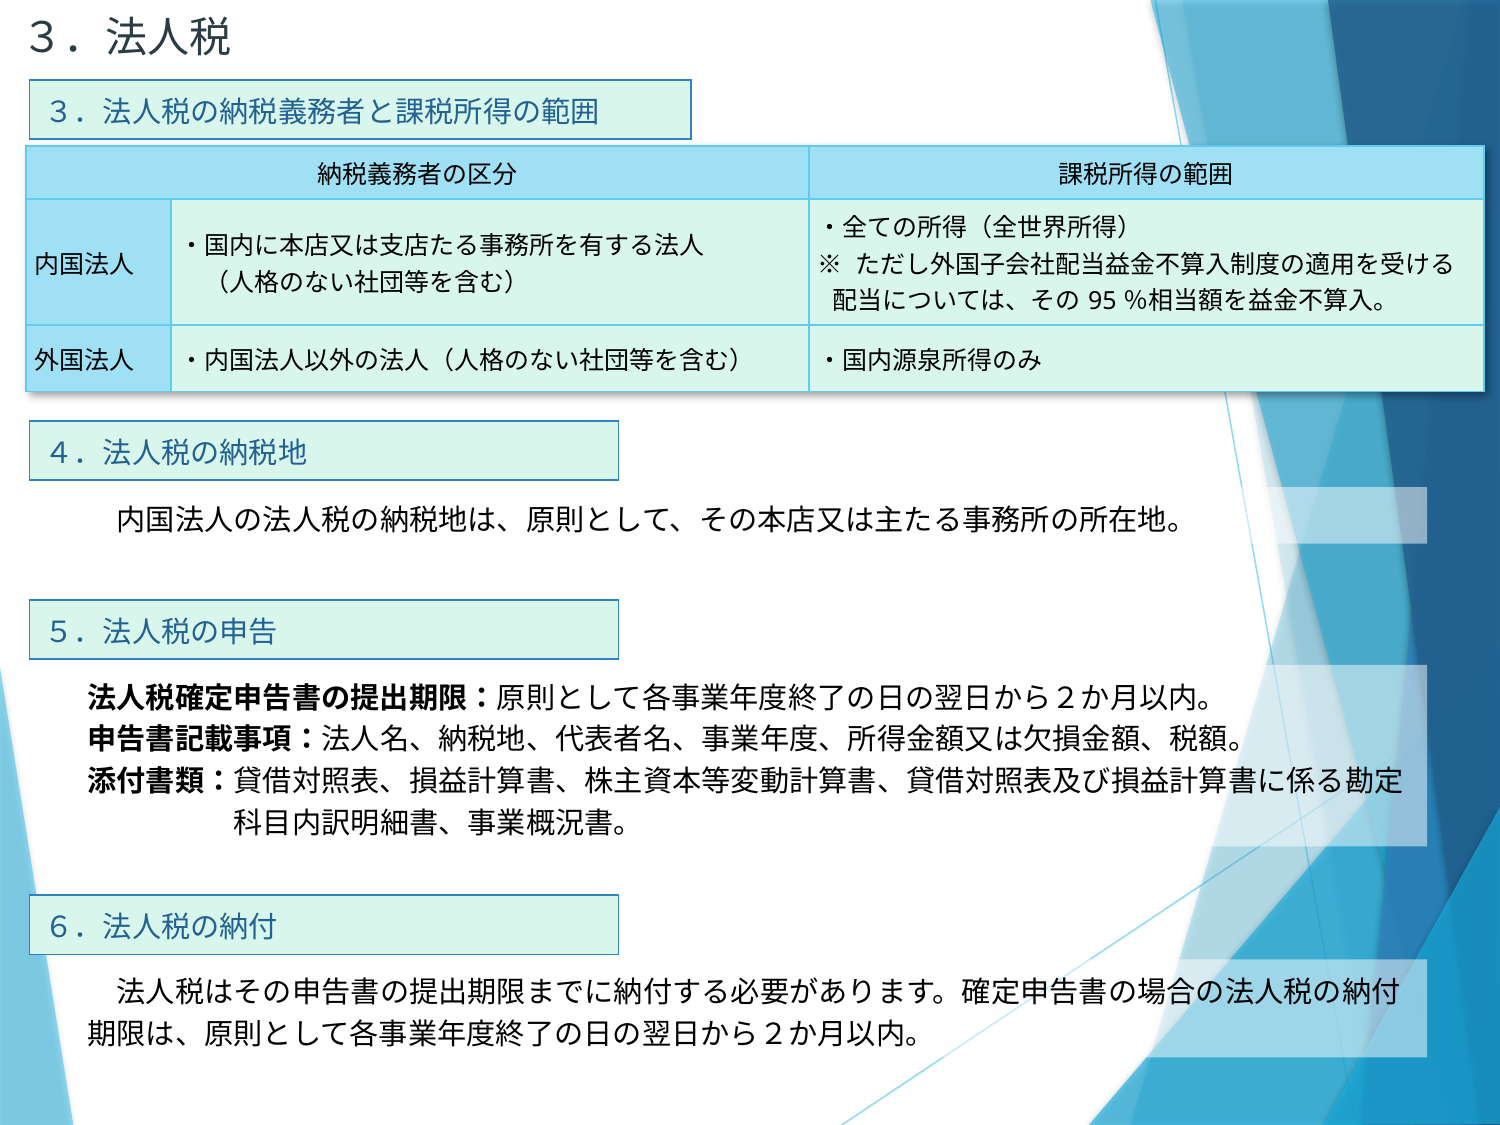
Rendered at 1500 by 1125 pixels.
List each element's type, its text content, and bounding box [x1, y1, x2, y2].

table_cell 内国法人 [27, 200, 170, 324]
table_cell ・内国法人以外の法人（人格のない社団等を含む） [172, 326, 808, 391]
text_box 内国法人の法人税の納税地は、原則として、その本店又は主たる事務所の所在地。 [72, 487, 1428, 544]
table_cell ・国内源泉所得のみ [810, 326, 1483, 391]
table_header ６．法人税の納付 [30, 896, 618, 954]
table_cell ・国内に本店又は支店たる事務所を有する法人 （人格のない社団等を含む） [172, 200, 808, 324]
table_header ５．法人税の申告 [30, 601, 618, 658]
table_header 納税義務者の区分 [27, 147, 808, 198]
table_cell ・全ての所得（全世界所得） ※ ただし外国子会社配当益金不算入制度の適用を受ける配当については、その95％相当額を益金不算入。 [810, 200, 1483, 324]
table_header 課税所得の範囲 [810, 147, 1483, 198]
text_box 法人税確定申告書の提出期限：原則として各事業年度終了の日の翌日から２か月以内。 申告書記載事項：法人名、納税地、代表者名、事業年度、所得金額又は欠損金額、税額。 添付書類：貸借対照表、損益計算書、株主資本等変動計算書、貸借対照表及び損益計算書に係る勘定 科目内訳明細書、事業概況書。 [72, 664, 1428, 847]
text_box ３．法人税 [0, 0, 601, 69]
text_box 法人税はその申告書の提出期限までに納付する必要があります。確定申告書の場合の法人税の納付期限は、原則として各事業年度終了の日の翌日から２か月以内。 [72, 959, 1428, 1058]
table_header ３．法人税の納税義務者と課税所得の範囲 [30, 81, 690, 138]
table_cell 外国法人 [27, 326, 170, 391]
table_header ４．法人税の納税地 [30, 422, 618, 479]
